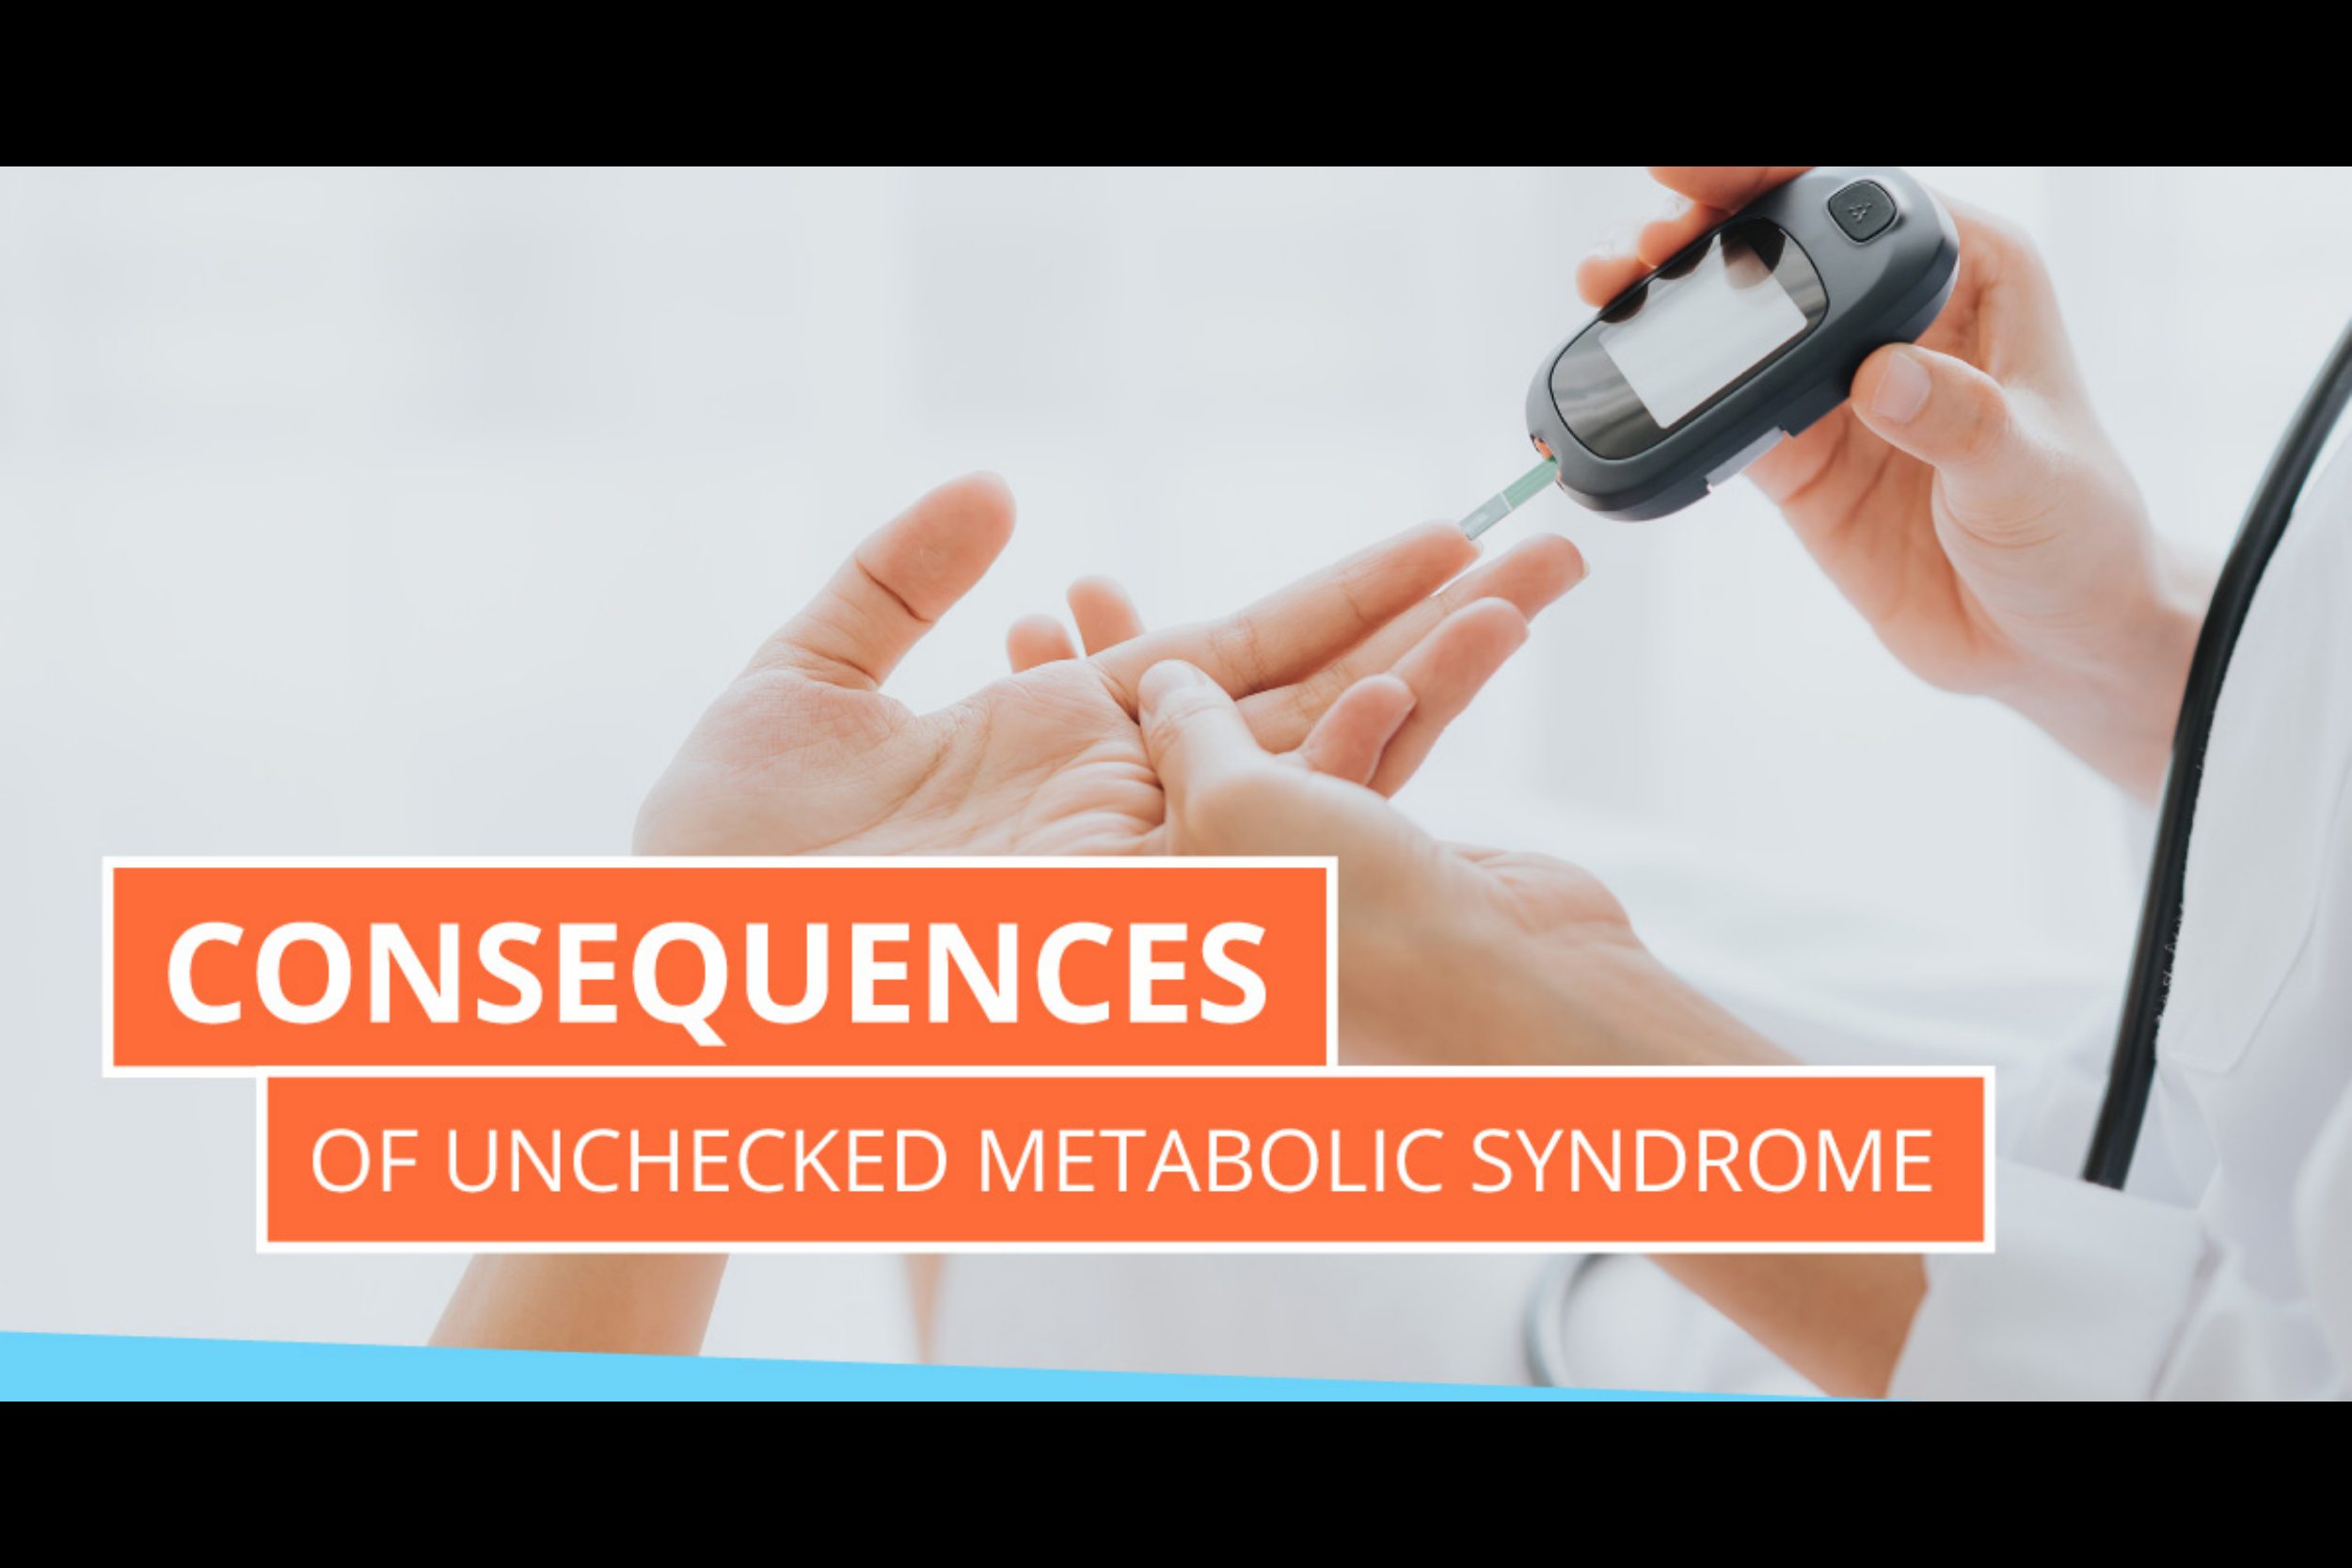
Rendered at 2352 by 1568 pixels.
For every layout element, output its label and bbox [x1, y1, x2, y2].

picture [0, 166, 2352, 1402]
